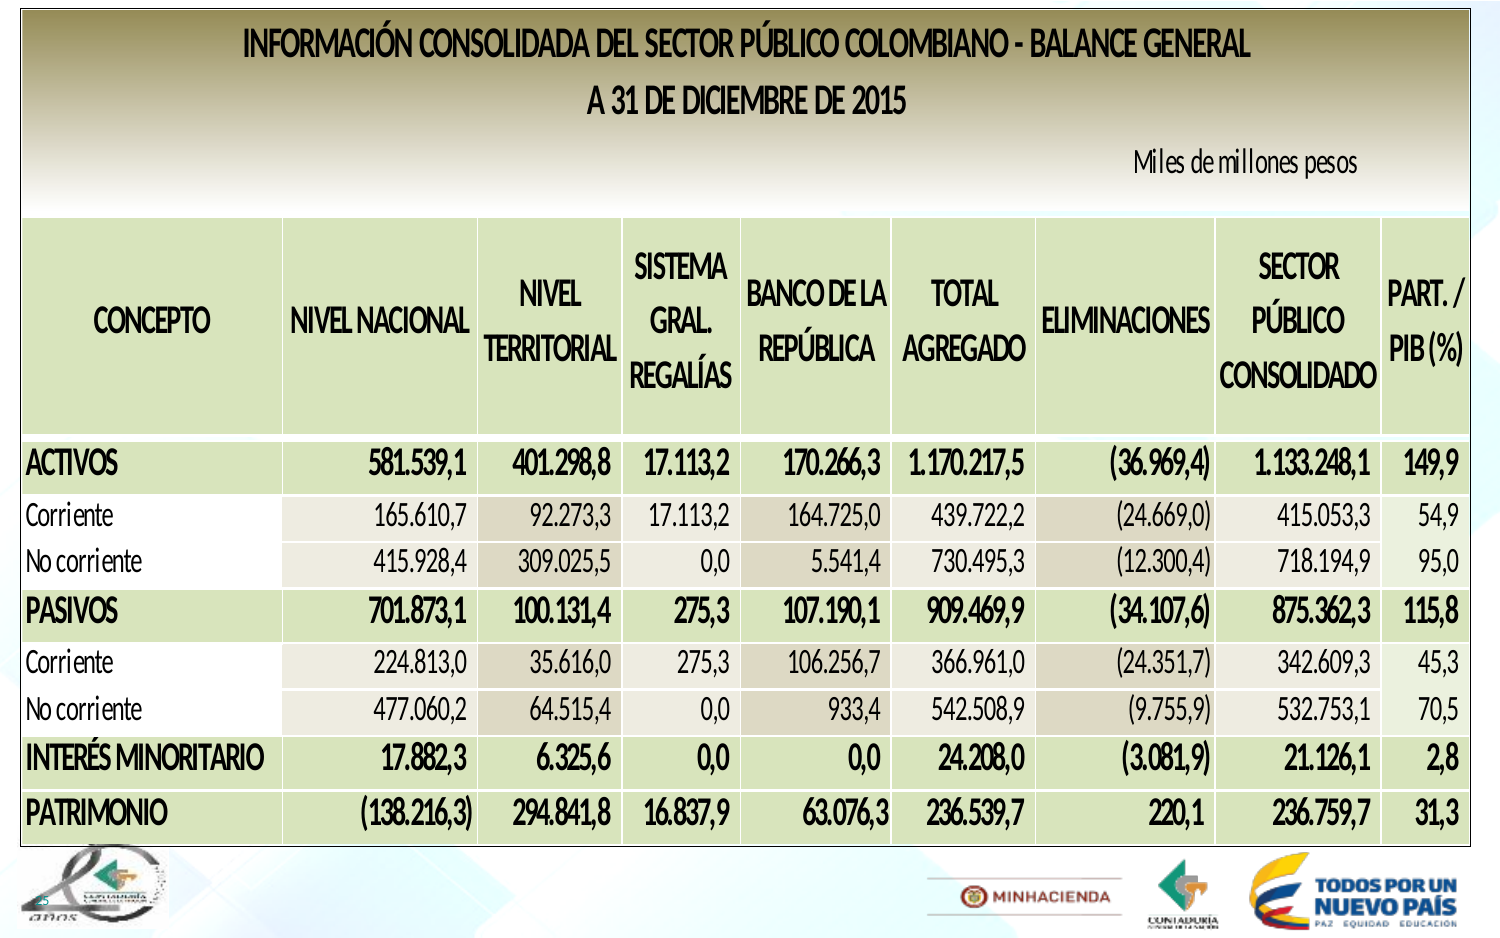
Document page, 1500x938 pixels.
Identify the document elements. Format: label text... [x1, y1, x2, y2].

slide_number 25 [20, 883, 334, 929]
picture [1146, 857, 1220, 937]
picture [17, 7, 1471, 938]
